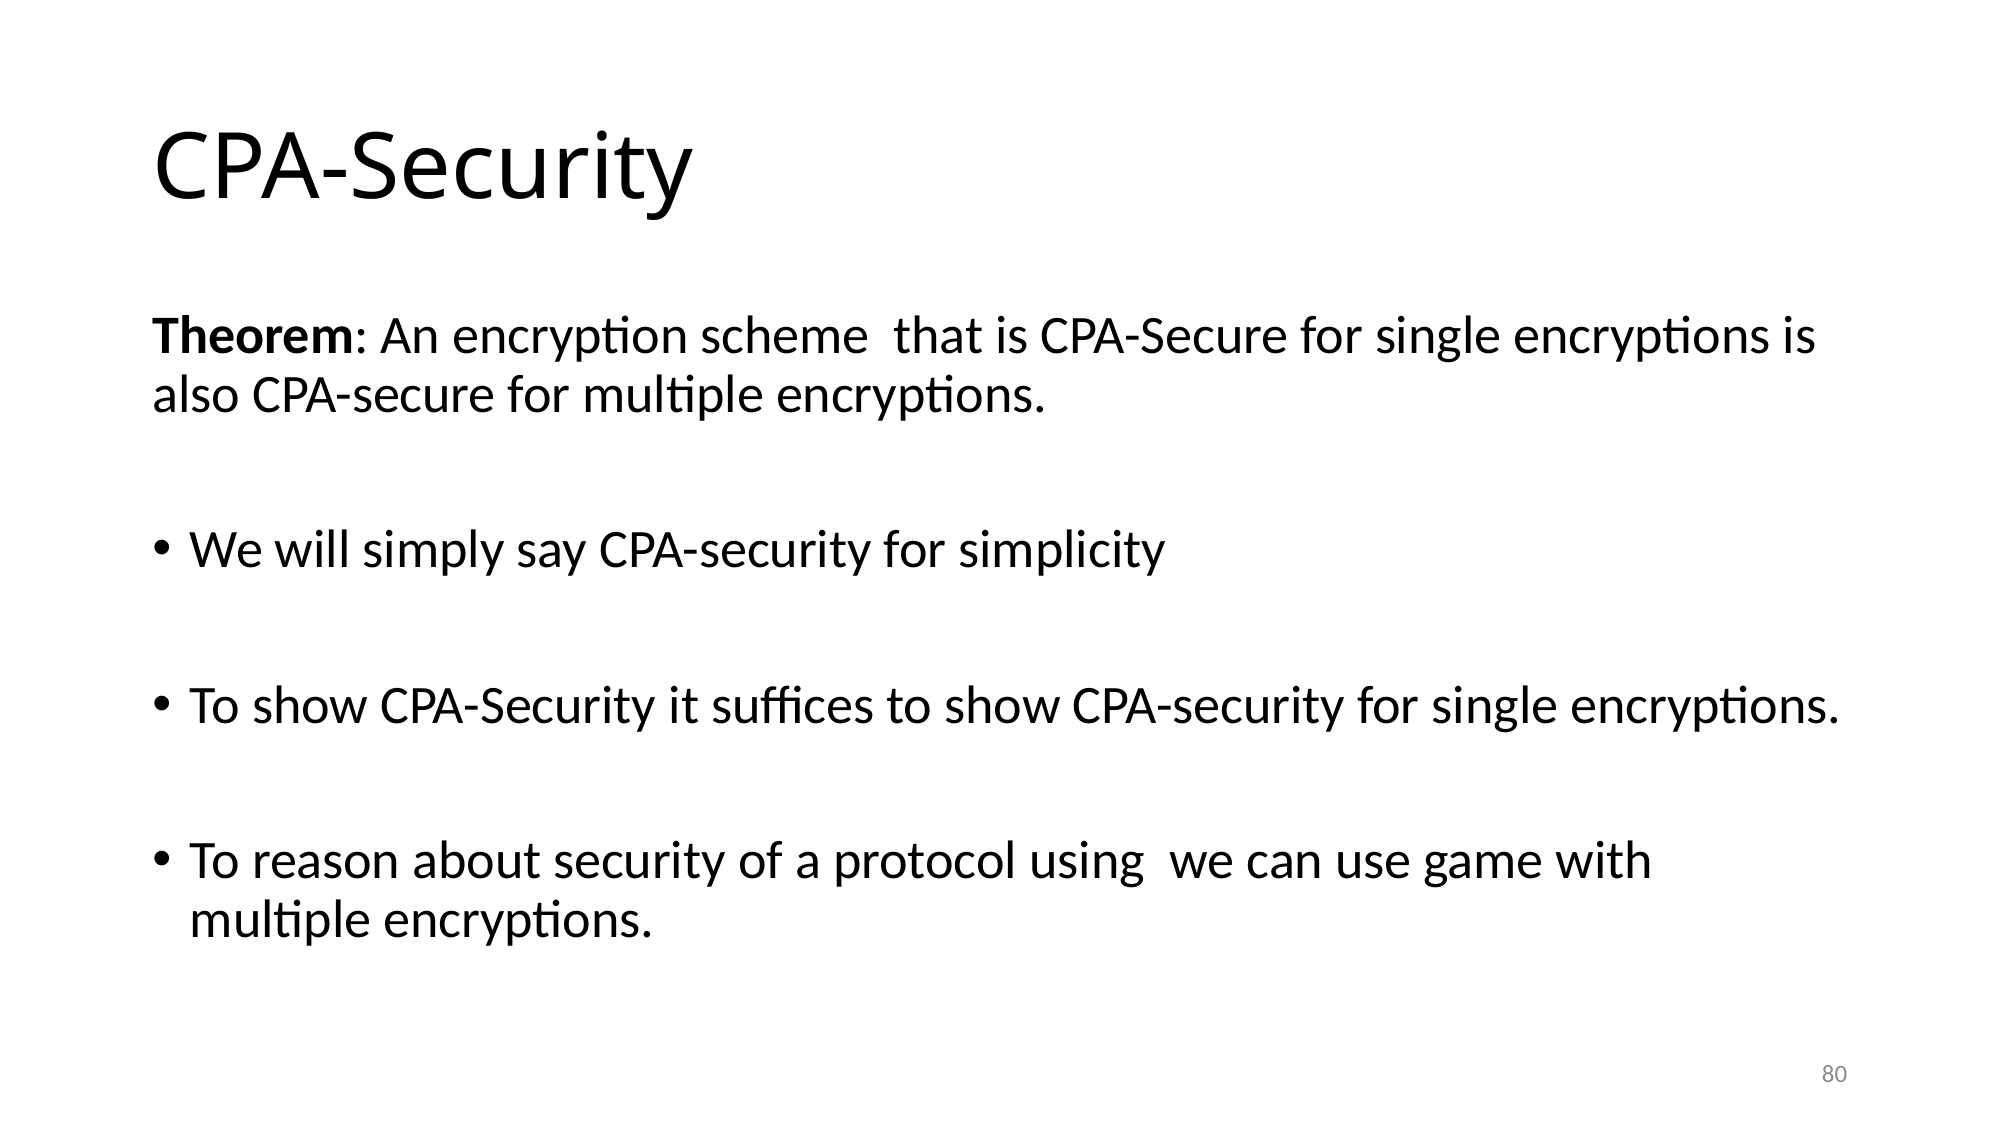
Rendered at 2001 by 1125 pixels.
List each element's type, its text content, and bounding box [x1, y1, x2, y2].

slide_number 80 [1412, 1042, 1863, 1103]
title CPA-Security [137, 59, 1863, 278]
